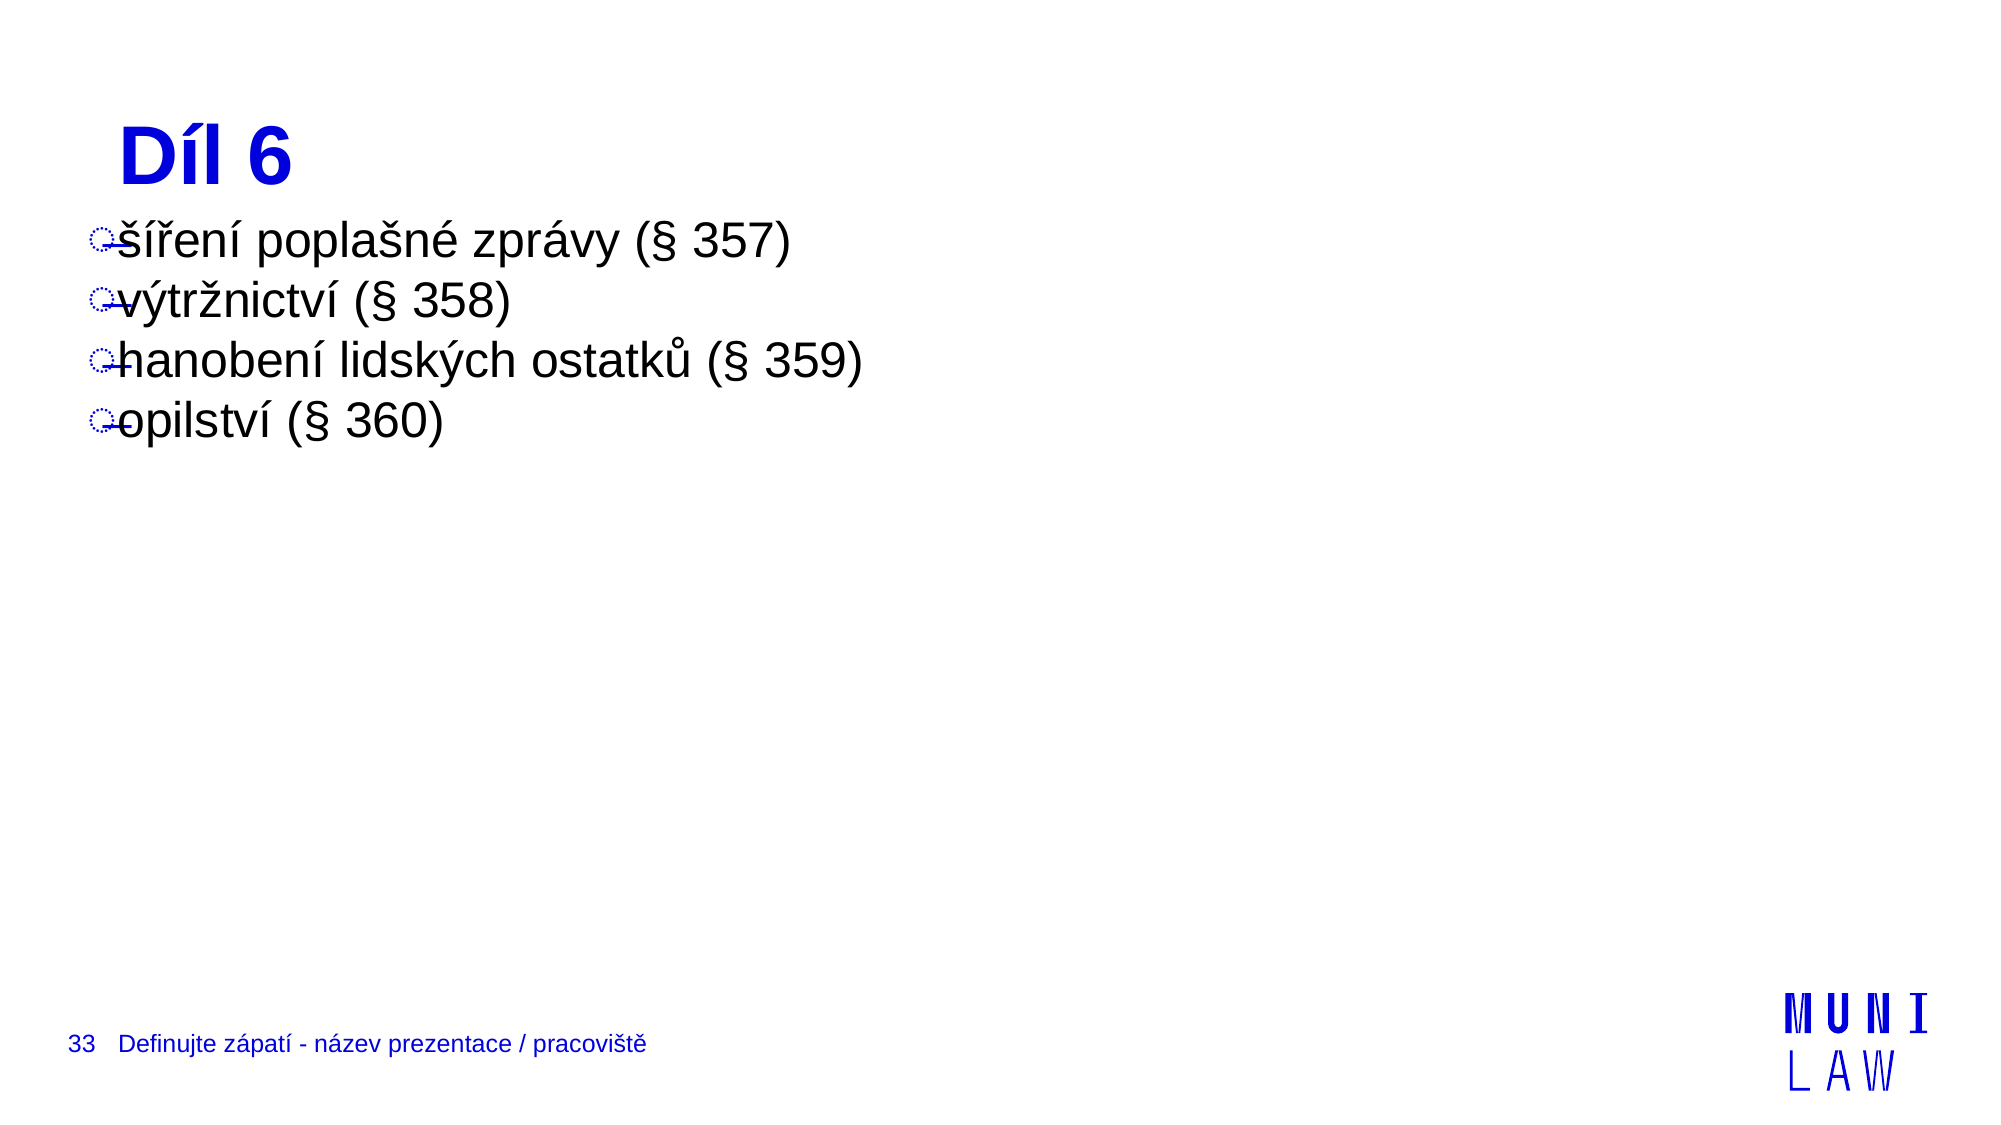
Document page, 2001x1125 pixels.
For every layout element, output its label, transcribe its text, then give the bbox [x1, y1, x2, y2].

slide_number 33 [67, 1021, 110, 1063]
title Díl 6 [118, 118, 1883, 193]
footer Definujte zápatí - název prezentace / pracoviště [118, 1021, 1418, 1063]
list šíření poplašné zprávy (§ 357) výtržnictví (§ 358) hanobení lidských ostatků (§ 359) opilství (§ 360) [34, 207, 1974, 957]
